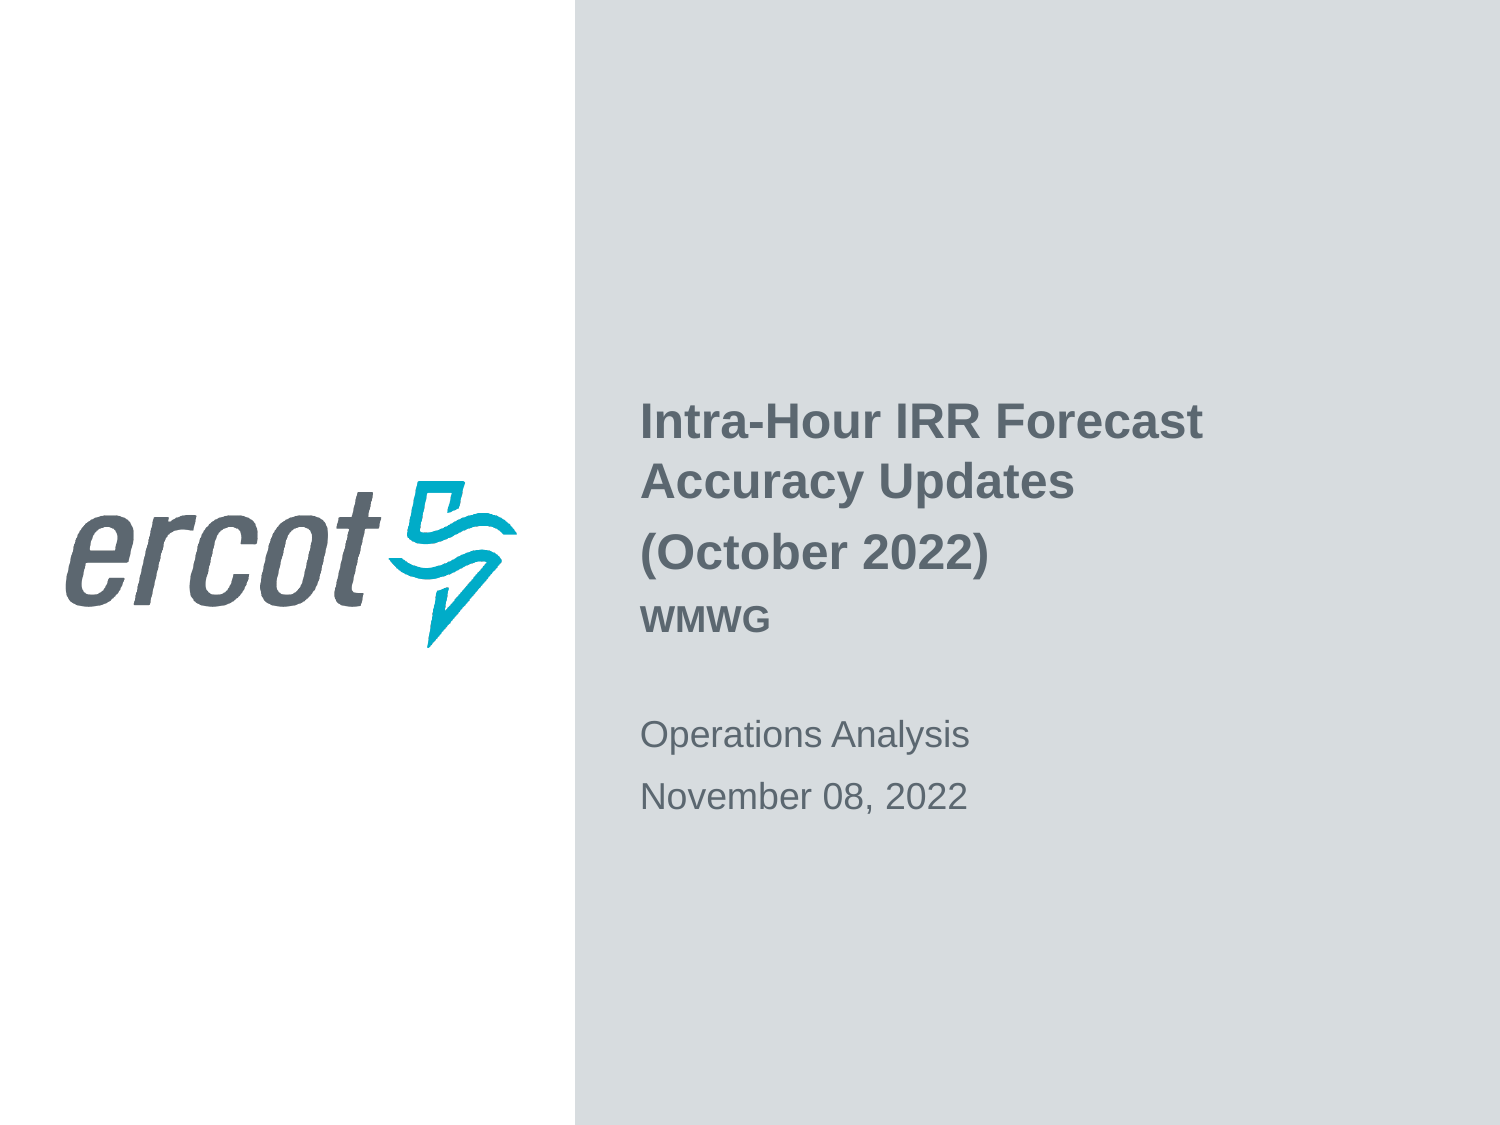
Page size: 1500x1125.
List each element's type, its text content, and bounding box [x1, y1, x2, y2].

text_box WMWG Operations Analysis [624, 587, 1425, 763]
text_box (October 2022) [624, 511, 1425, 587]
picture [56, 471, 525, 654]
text_box November 08, 2022 [624, 764, 1425, 825]
text_box Intra-Hour IRR Forecast Accuracy Updates [624, 381, 1425, 511]
